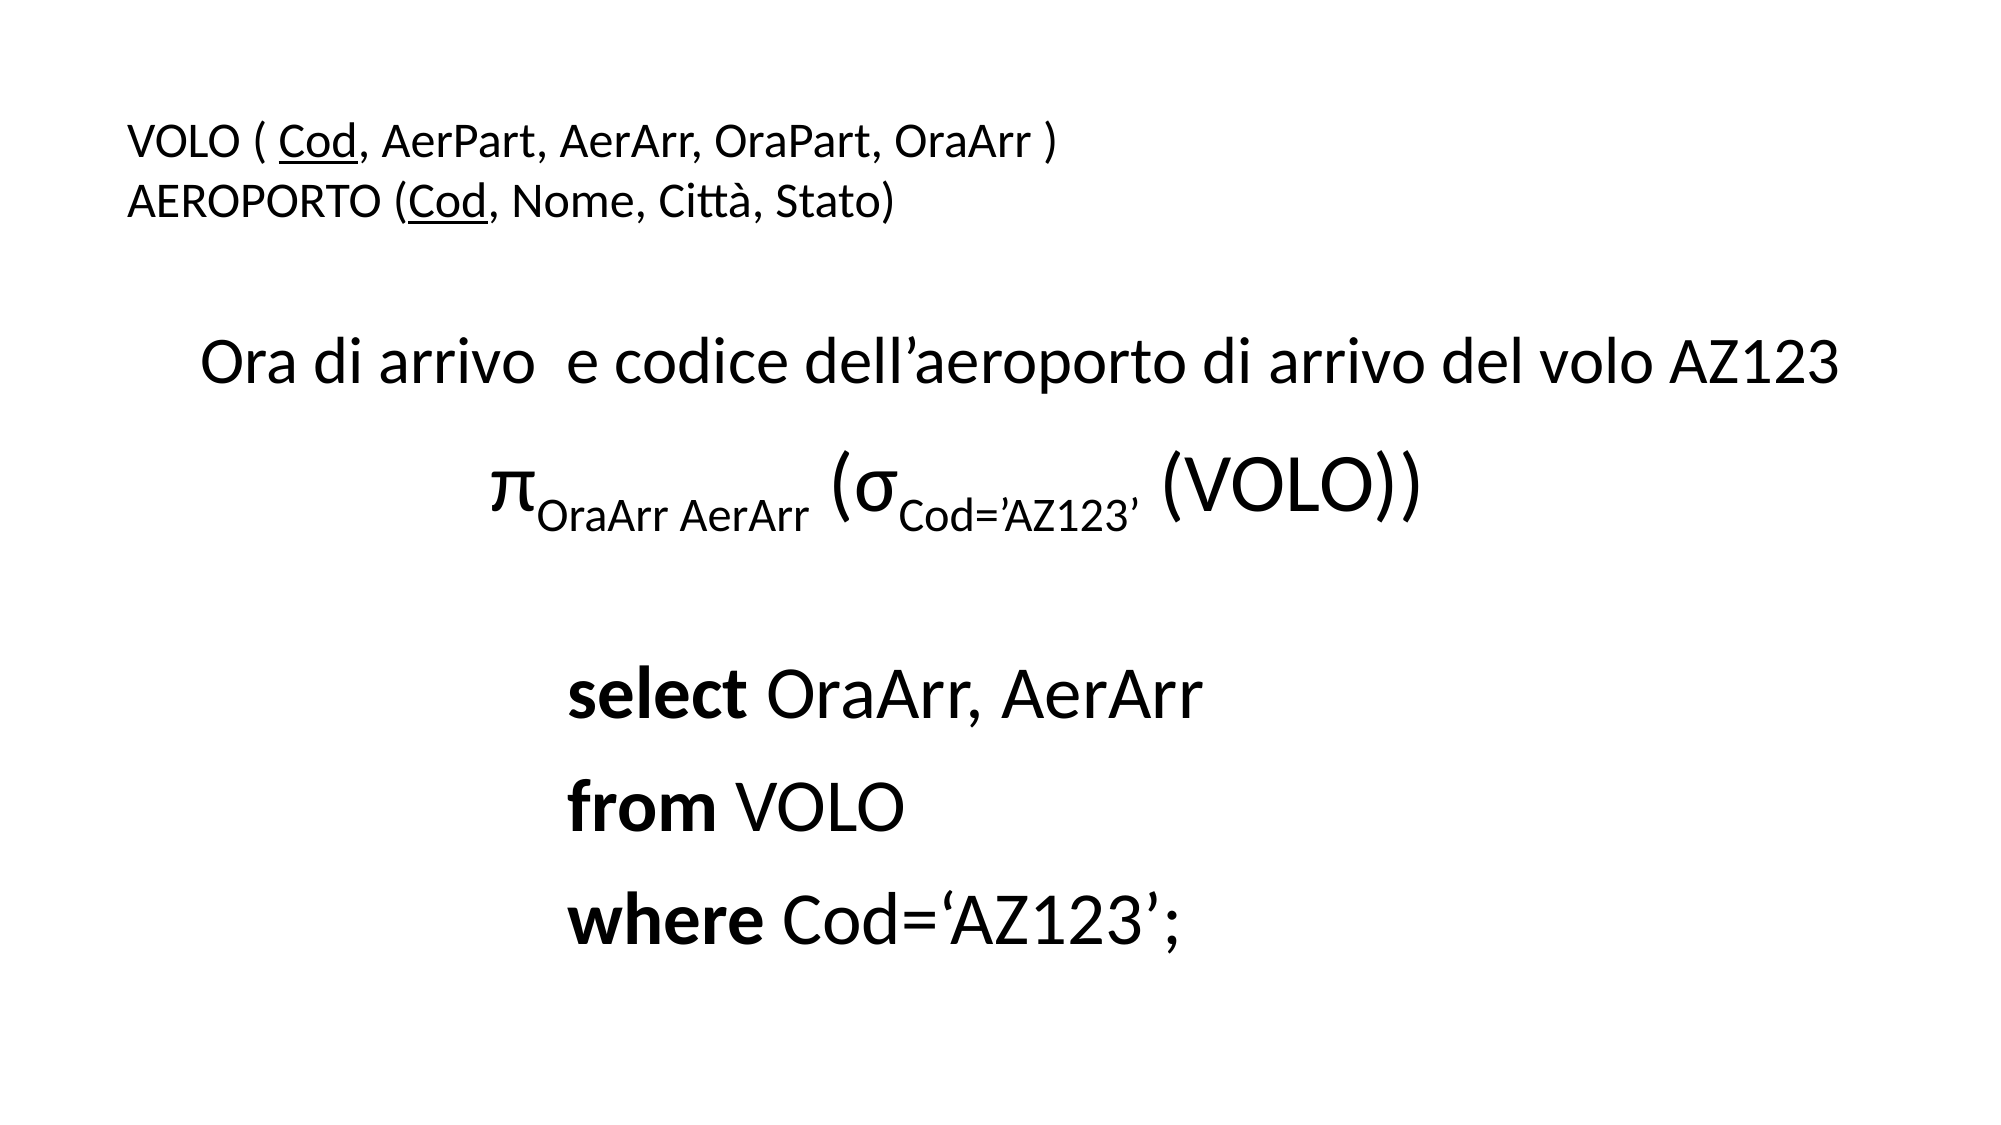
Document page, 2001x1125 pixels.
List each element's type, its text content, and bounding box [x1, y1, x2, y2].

text_box πOraArr AerArr (σCod=’AZ123’ (VOLO)) [475, 420, 1440, 549]
text_box VOLO ( Cod, AerPart, AerArr, OraPart, OraArr ) AEROPORTO (Cod, Nome, Città, Stato) [112, 99, 1075, 235]
text_box Ora di arrivo e codice dell’aeroporto di arrivo del volo AZ123 [185, 309, 1858, 404]
text_box select OraArr, AerArr from VOLO where Cod=‘AZ123’; [552, 630, 1220, 968]
